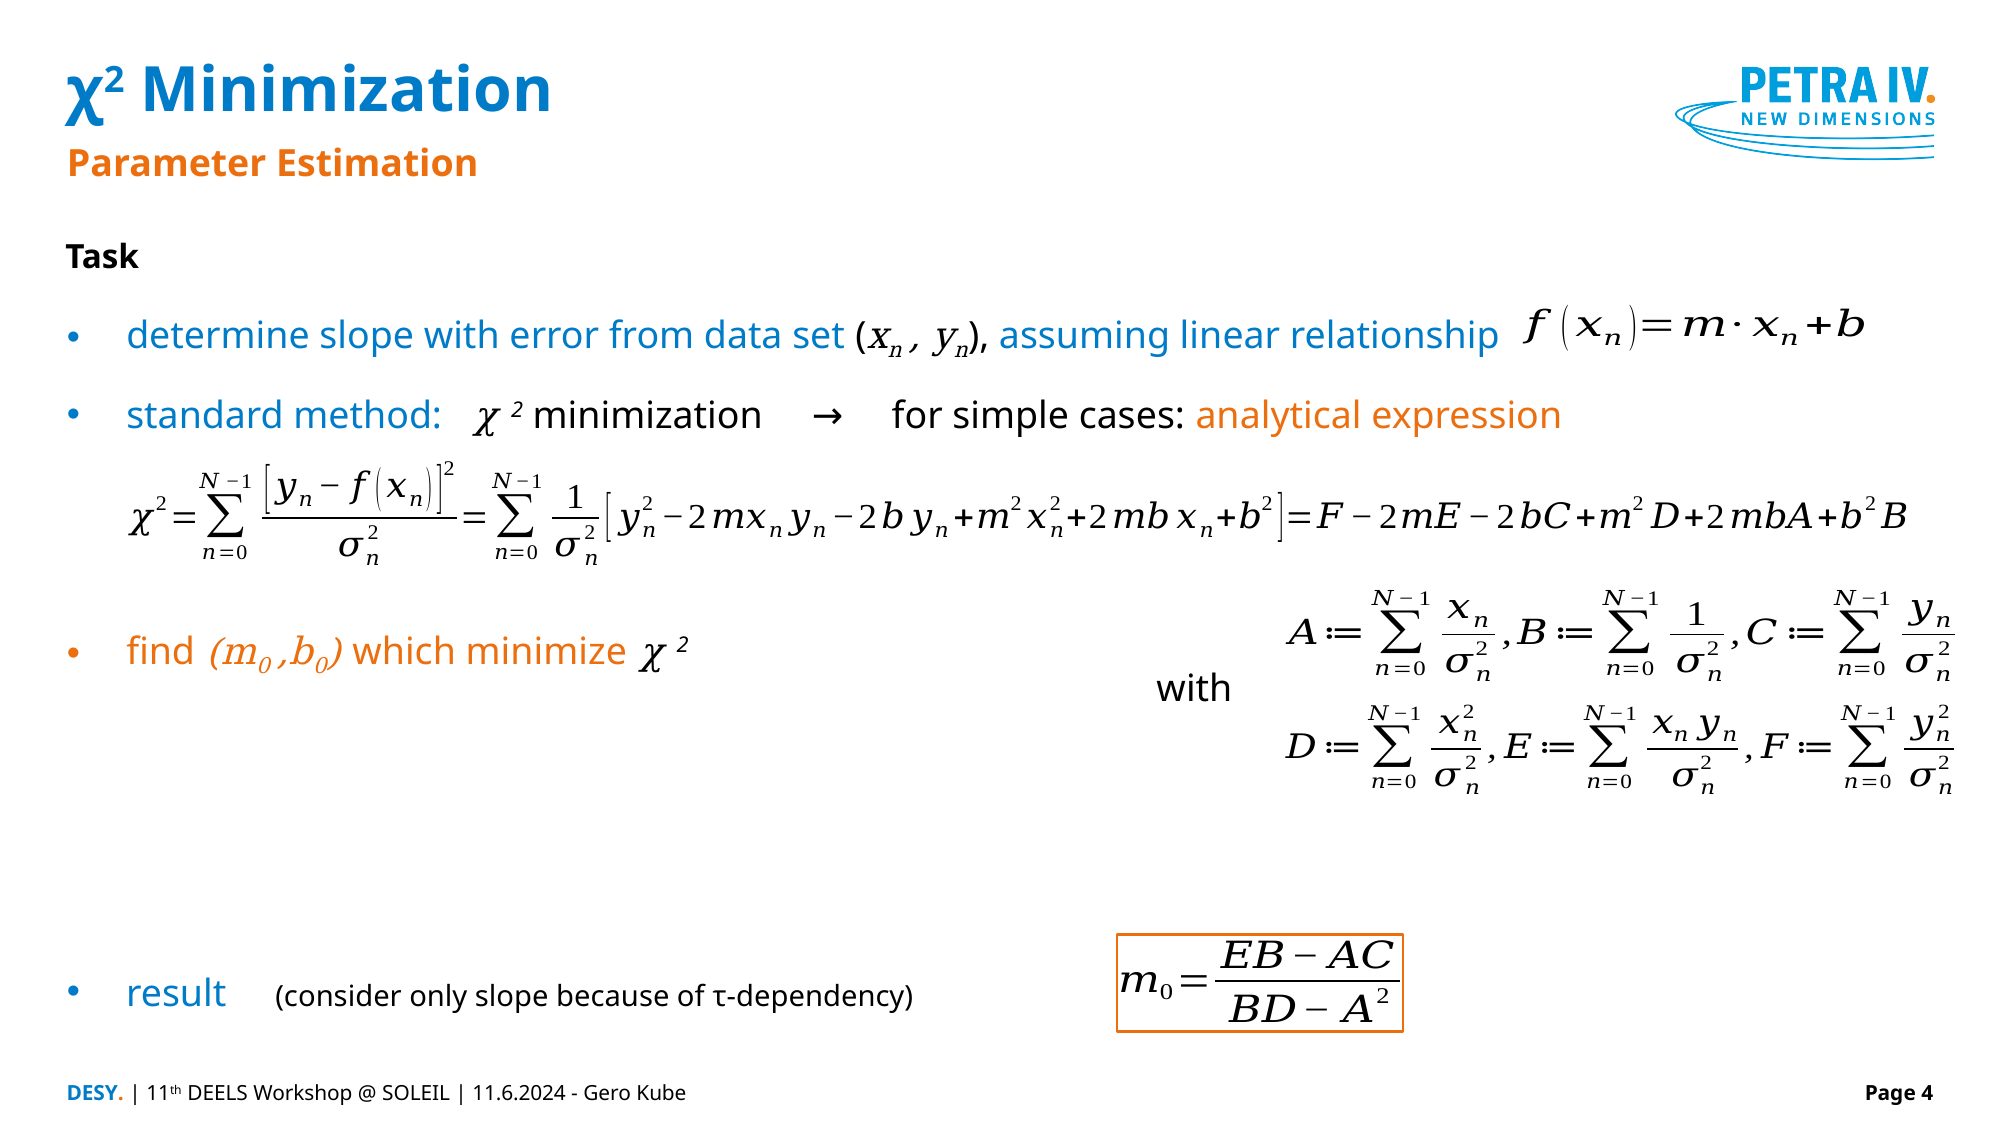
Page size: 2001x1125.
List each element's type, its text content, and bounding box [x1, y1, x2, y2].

picture [1686, 110, 1698, 121]
title χ2 Minimization [66, 57, 1367, 132]
footer DESY. | 11th DEELS Workshop @ SOLEIL | 11.6.2024 - Gero Kube [66, 1079, 1699, 1111]
text_box Task [65, 231, 493, 290]
list Parameter Estimation [66, 134, 871, 197]
picture [1674, 66, 1936, 162]
picture [1751, 74, 1757, 83]
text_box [66, 935, 1402, 1031]
picture [1911, 66, 1919, 85]
picture [1678, 109, 1688, 118]
text_box determine slope with error from data set (xn , yn), assuming linear relationship standard method: χ 2 minimization → for simple cases: analytical expression [66, 305, 1851, 445]
picture [1831, 74, 1837, 82]
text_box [125, 456, 1957, 799]
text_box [66, 621, 741, 917]
